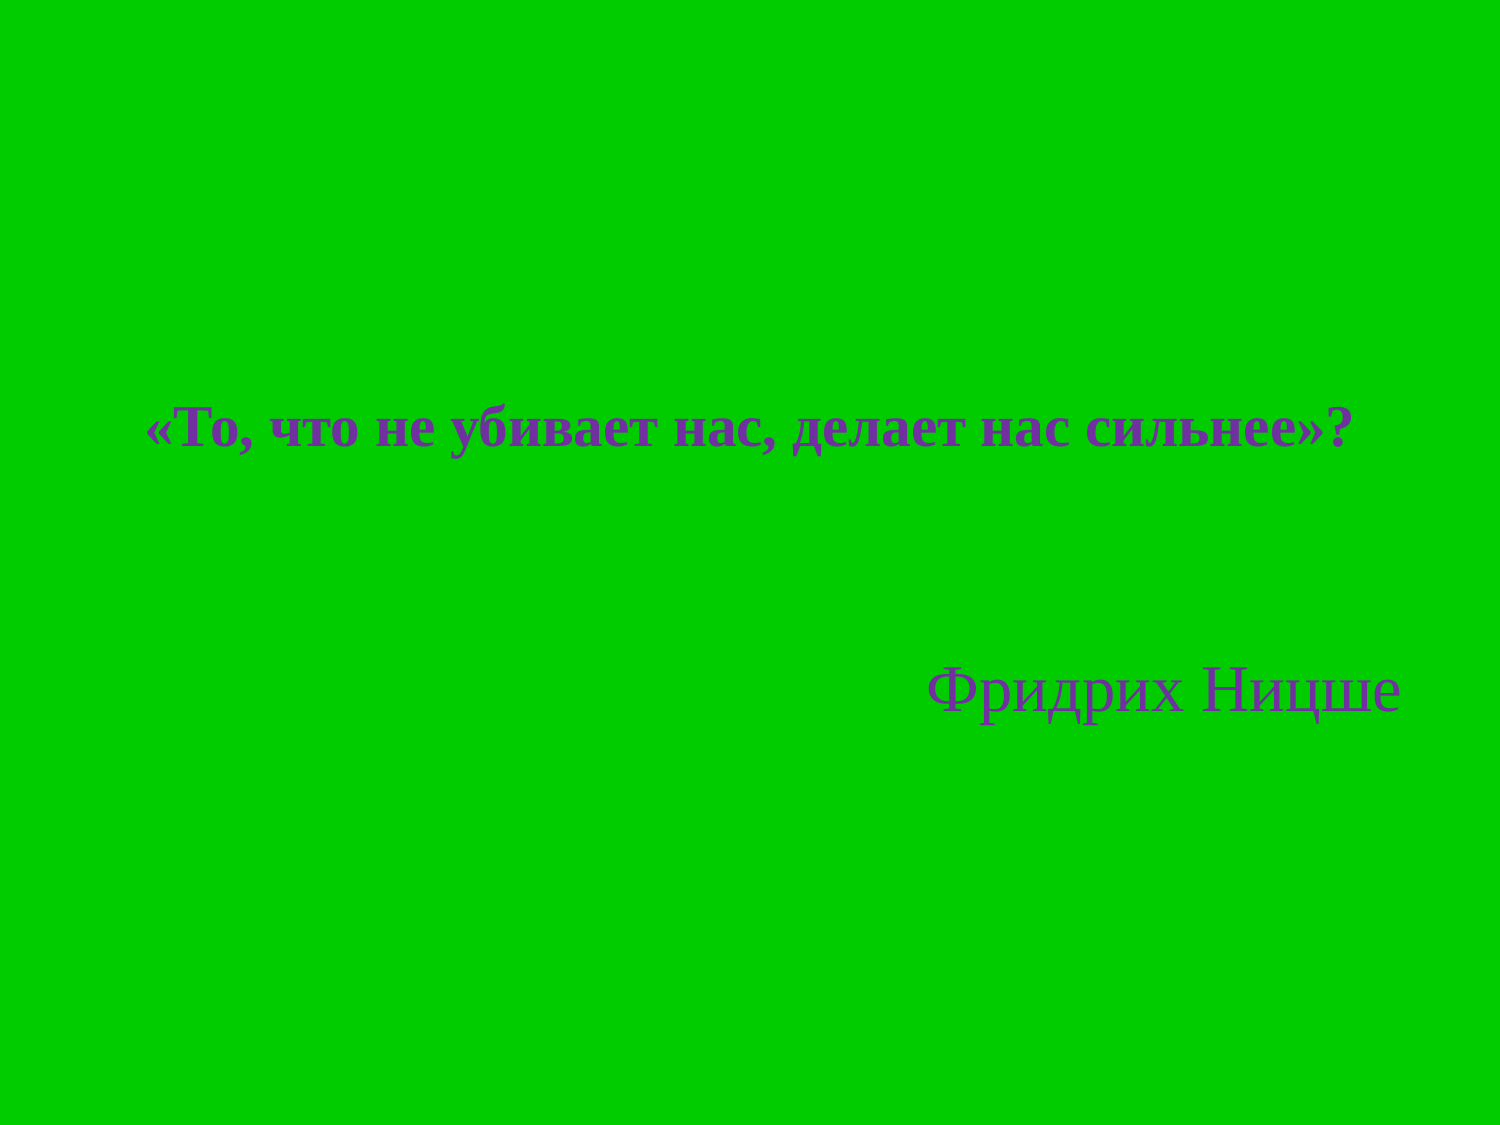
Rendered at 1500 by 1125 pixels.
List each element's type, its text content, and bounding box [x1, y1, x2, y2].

subtitle Фридрих Ницше [808, 637, 1419, 926]
title «То, что не убивает нас, делает нас сильнее»? [112, 349, 1388, 591]
